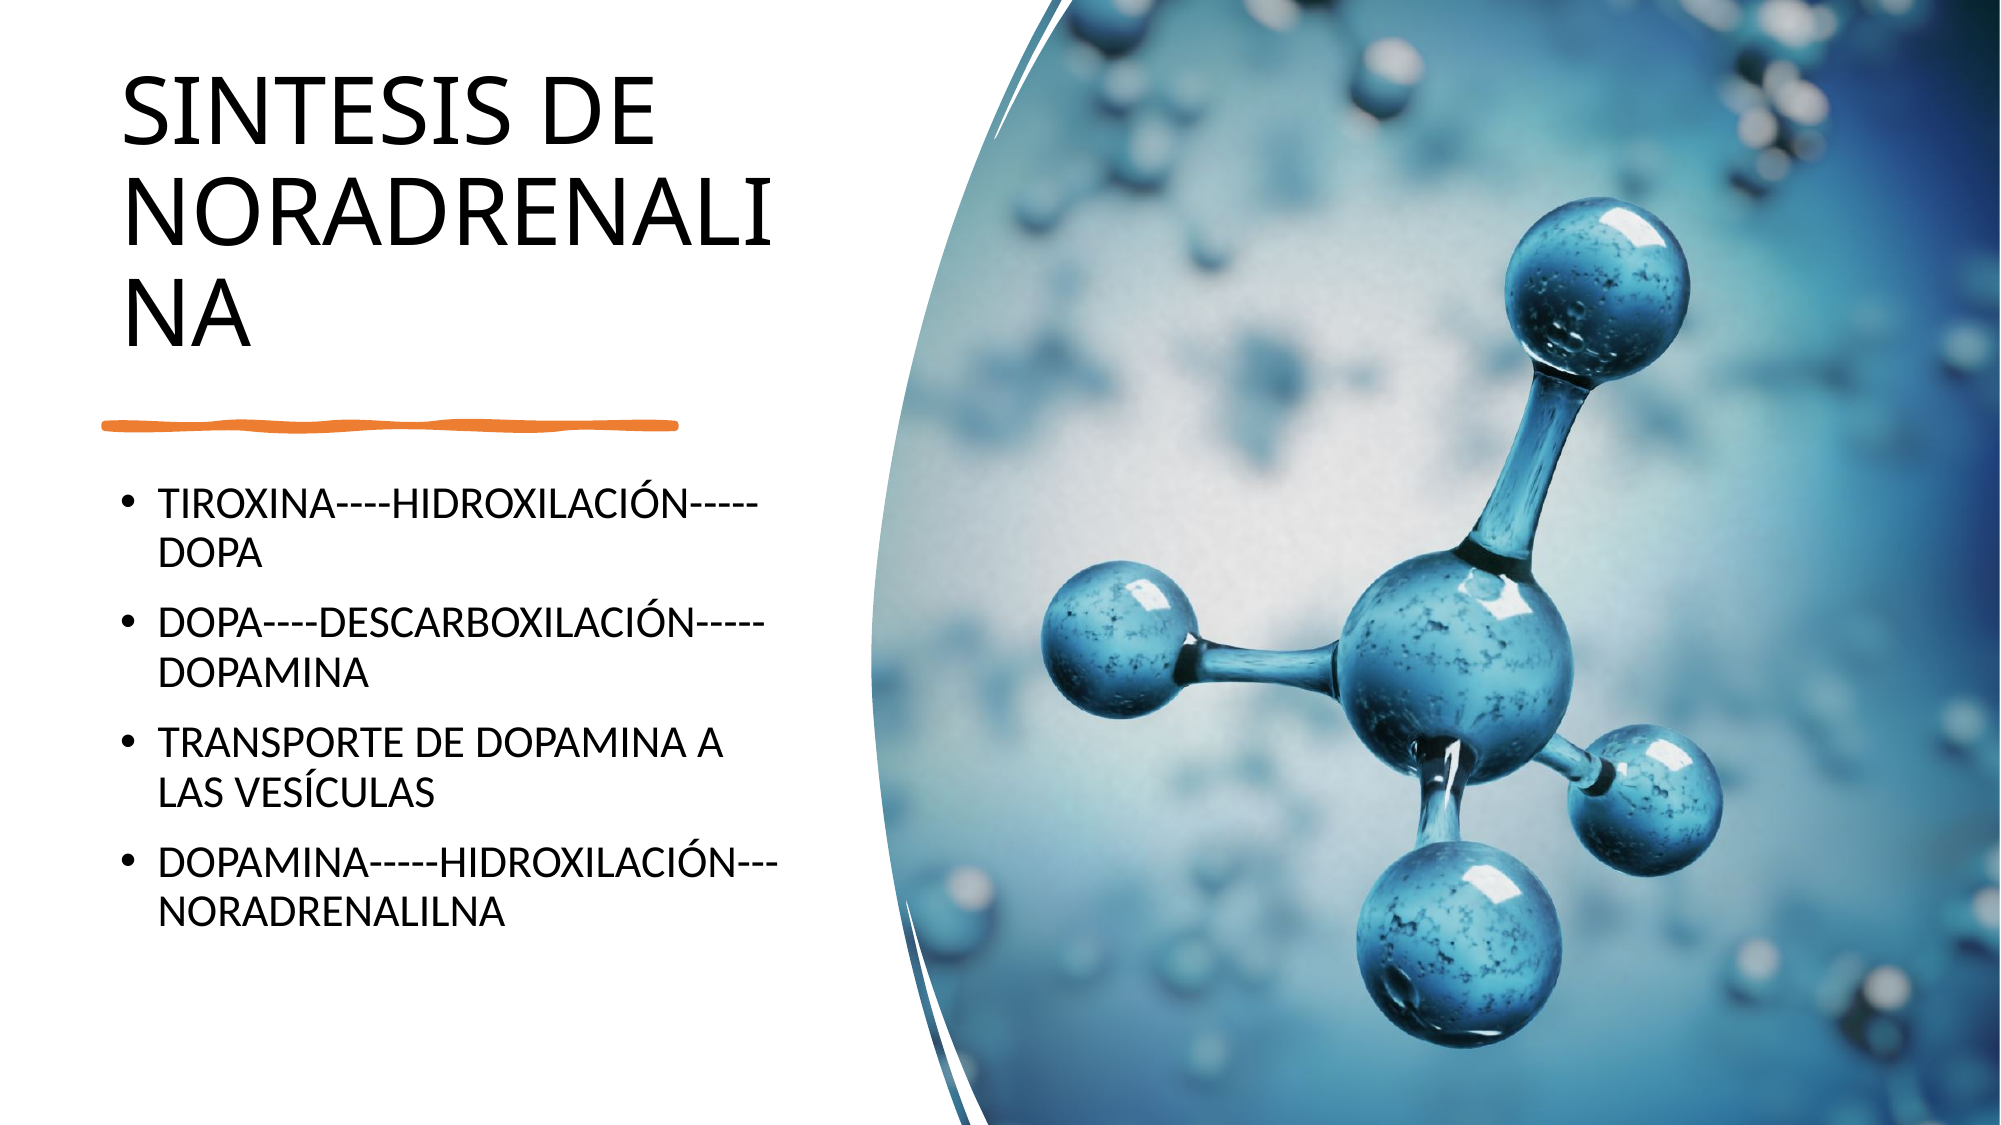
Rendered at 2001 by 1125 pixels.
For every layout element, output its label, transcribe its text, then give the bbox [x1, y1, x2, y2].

text_box [0, 0, 871, 1125]
list TIROXINA----HIDROXILACIÓN-----DOPA DOPA----DESCARBOXILACIÓN-----DOPAMINA TRANSPORTE DE DOPAMINA A LAS VESÍCULAS DOPAMINA-----HIDROXILACIÓN---NORADRENALILNA [105, 471, 802, 1016]
title SINTESIS DE NORADRENALINA [105, 53, 822, 375]
picture [871, 0, 2000, 1125]
text_box [103, 421, 676, 431]
